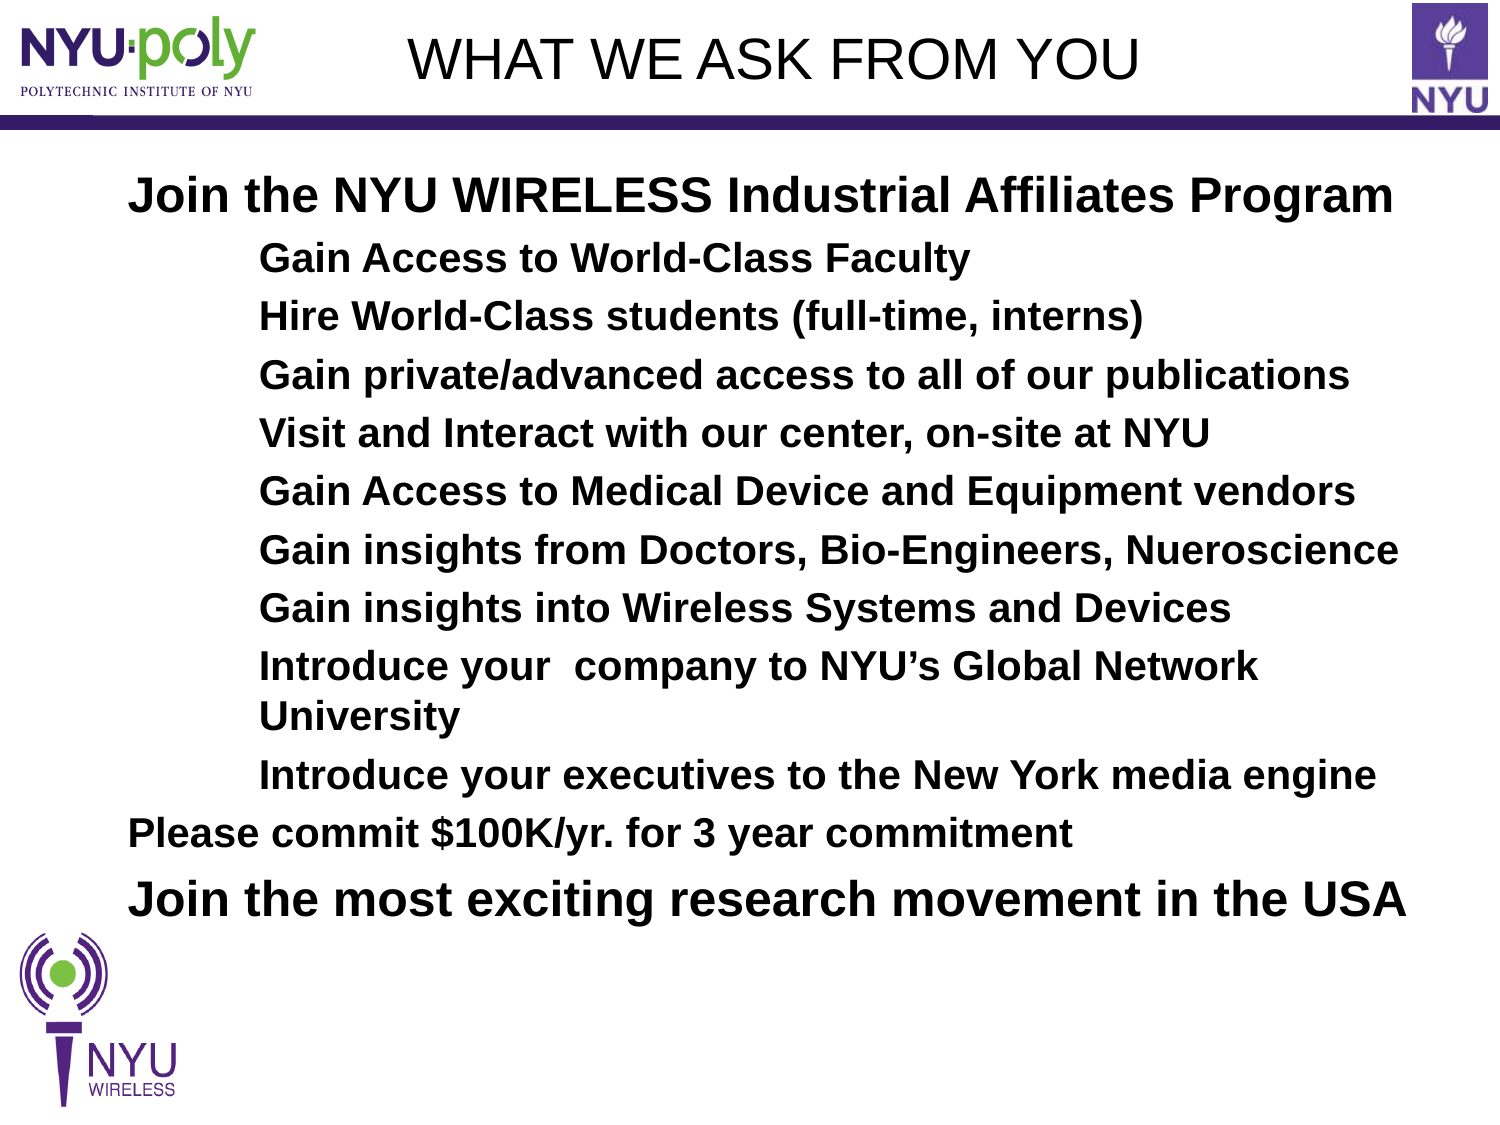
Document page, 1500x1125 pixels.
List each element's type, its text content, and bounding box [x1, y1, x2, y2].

title WHAT WE ASK FROM YOU [137, 0, 1413, 99]
picture [0, 918, 197, 1125]
picture [1413, 3, 1488, 113]
picture [19, 14, 137, 101]
list Join the NYU WIRELESS Industrial Affiliates Program Gain Access to World-Class Faculty Hire World-Class students (full-time, interns) Gain private/advanced access to all of our publications Visit and Interact with our center, on-site at NYU Gain Access to Medical Device and Equipment vendors Gain insights from Doctors, Bio-Engineers, Nueroscience Gain insights into Wireless Systems and Devices Introduce your company to NYU’s Global Network University Introduce your executives to the New York media engine Please commit $100K/yr. for 3 year commitment Join the most exciting research movement in the USA [112, 99, 1476, 1026]
